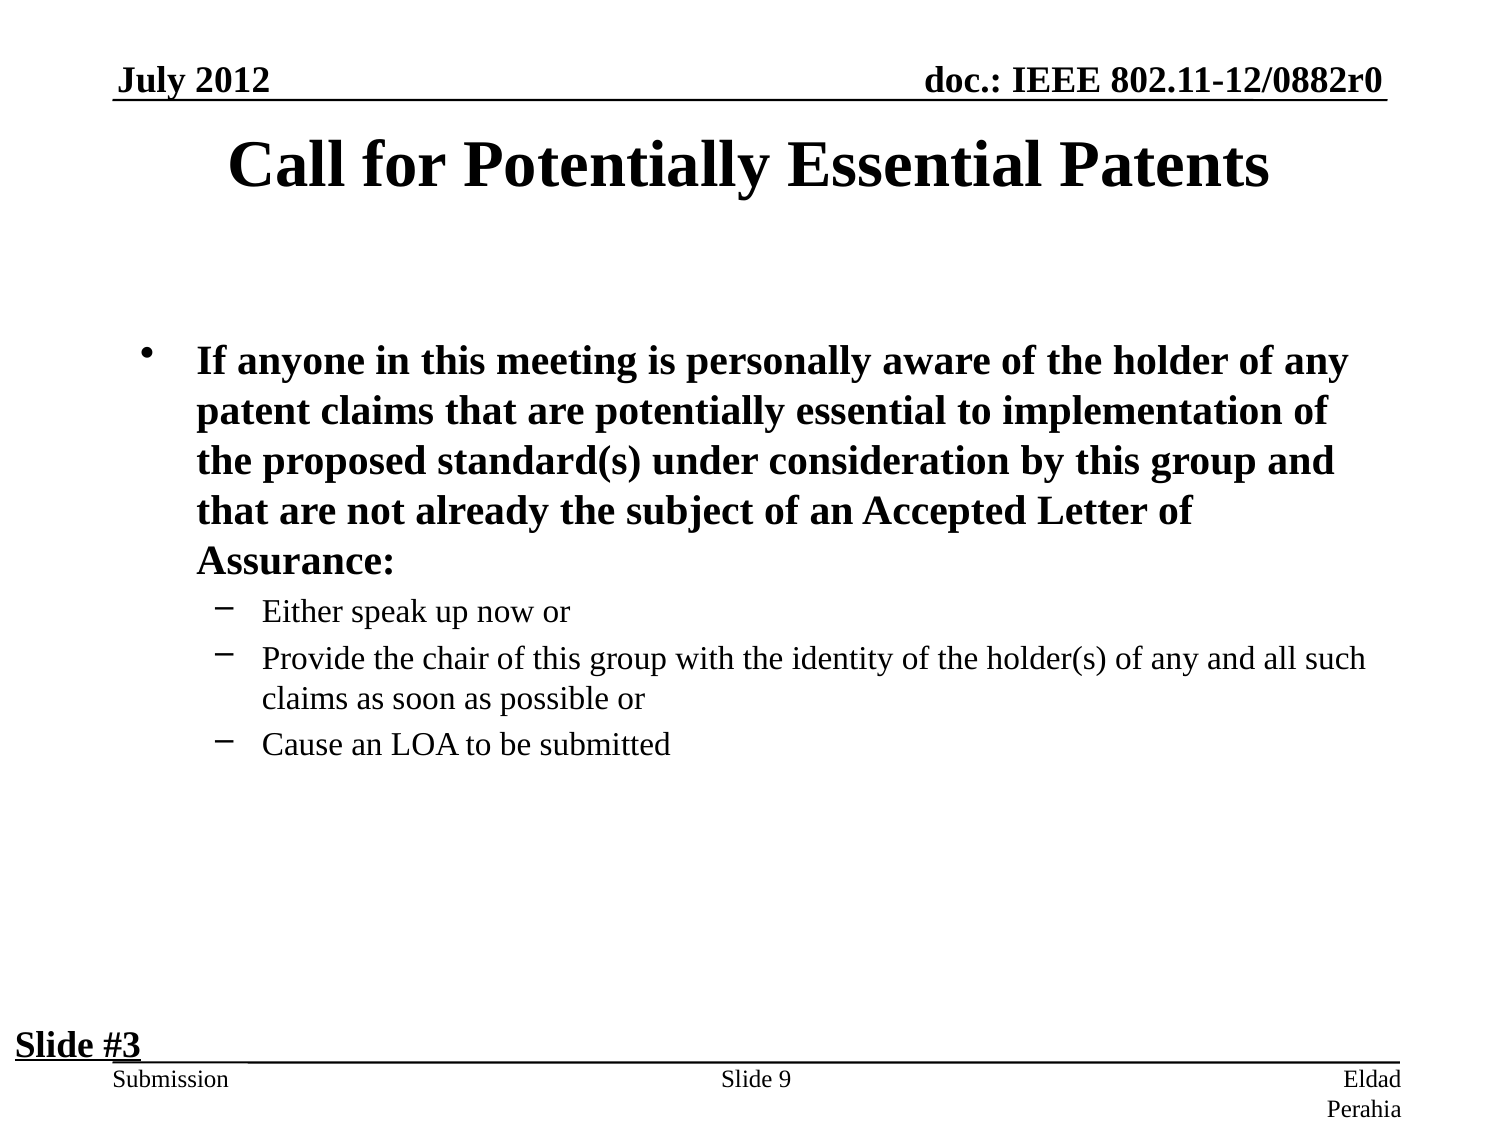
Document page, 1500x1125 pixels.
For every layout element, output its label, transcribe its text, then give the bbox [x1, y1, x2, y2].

text_box If anyone in this meeting is personally aware of the holder of any patent claims that are potentially essential to implementation of the proposed standard(s) under consideration by this group and that are not already the subject of an Accepted Letter of Assurance: Either speak up now or Provide the chair of this group with the identity of the holder(s) of any and all such claims as soon as possible or Cause an LOA to be submitted [124, 324, 1400, 1000]
text_box Call for Potentially Essential Patents [112, 112, 1388, 288]
text_box Slide #3 [0, 1012, 157, 1073]
text_box July 2012 [116, 54, 271, 100]
footer Eldad Perahia, Intel Corporation [1324, 1061, 1402, 1093]
slide_number Slide 9 [712, 1061, 800, 1093]
